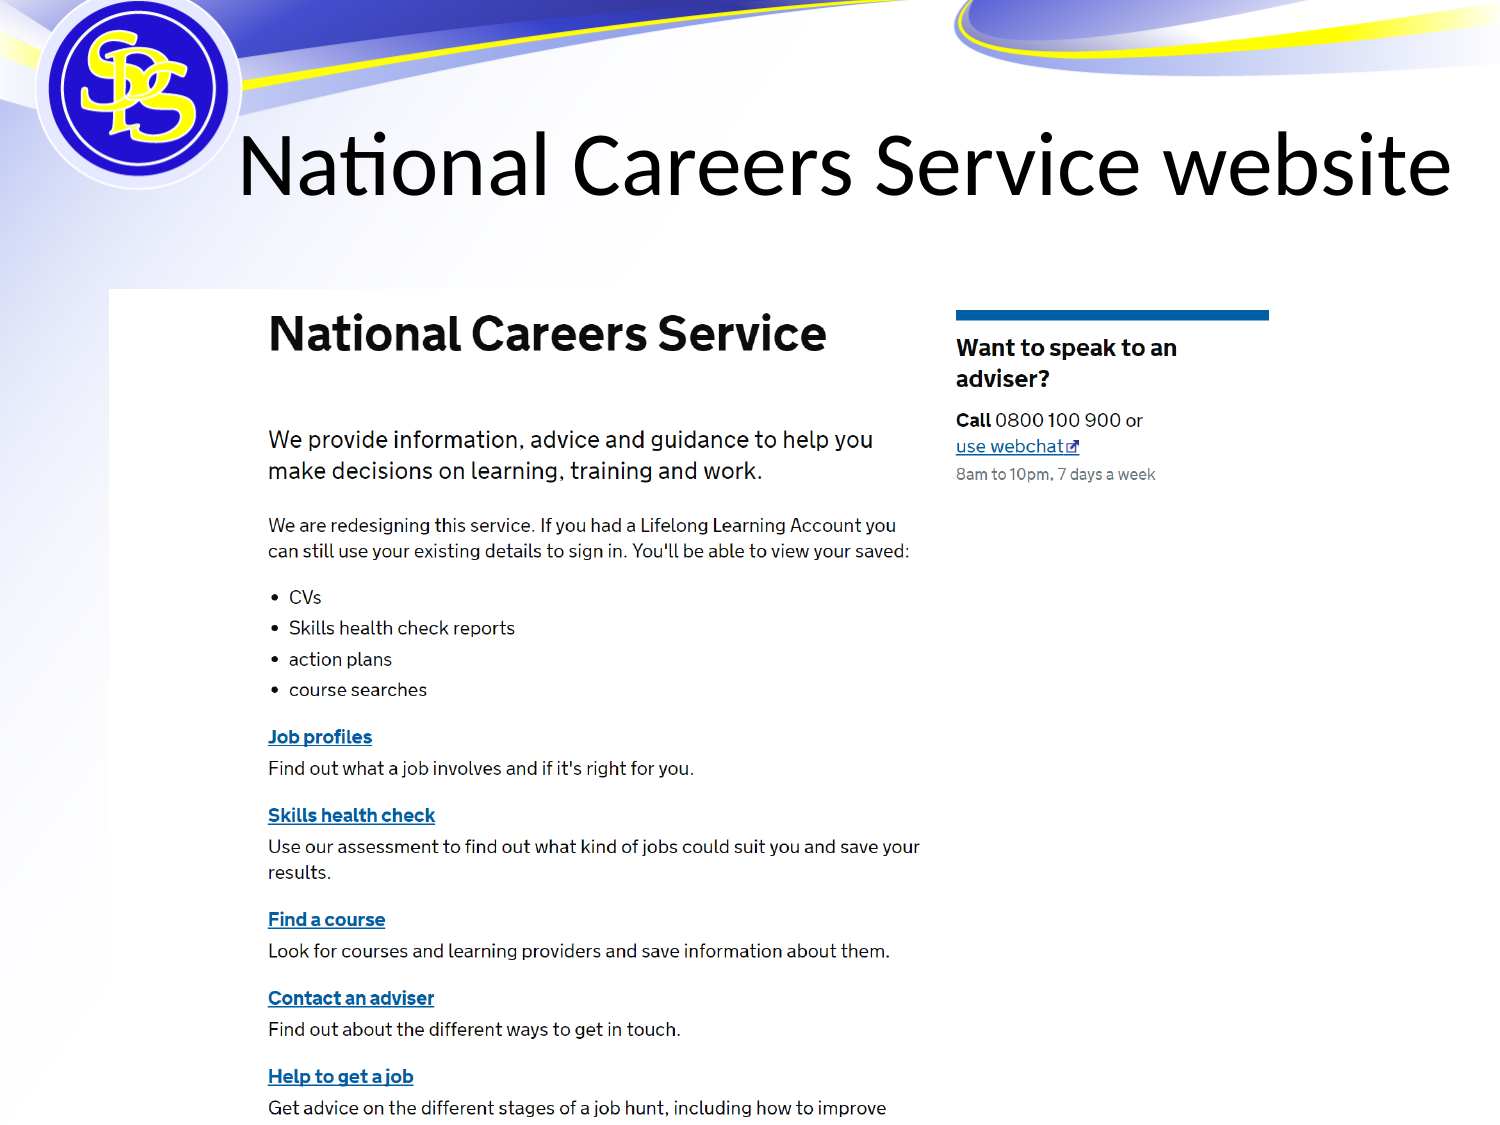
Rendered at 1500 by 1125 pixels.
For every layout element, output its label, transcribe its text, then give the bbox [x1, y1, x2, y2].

title National Careers Service website [171, 96, 1500, 284]
picture [0, 0, 1500, 1125]
